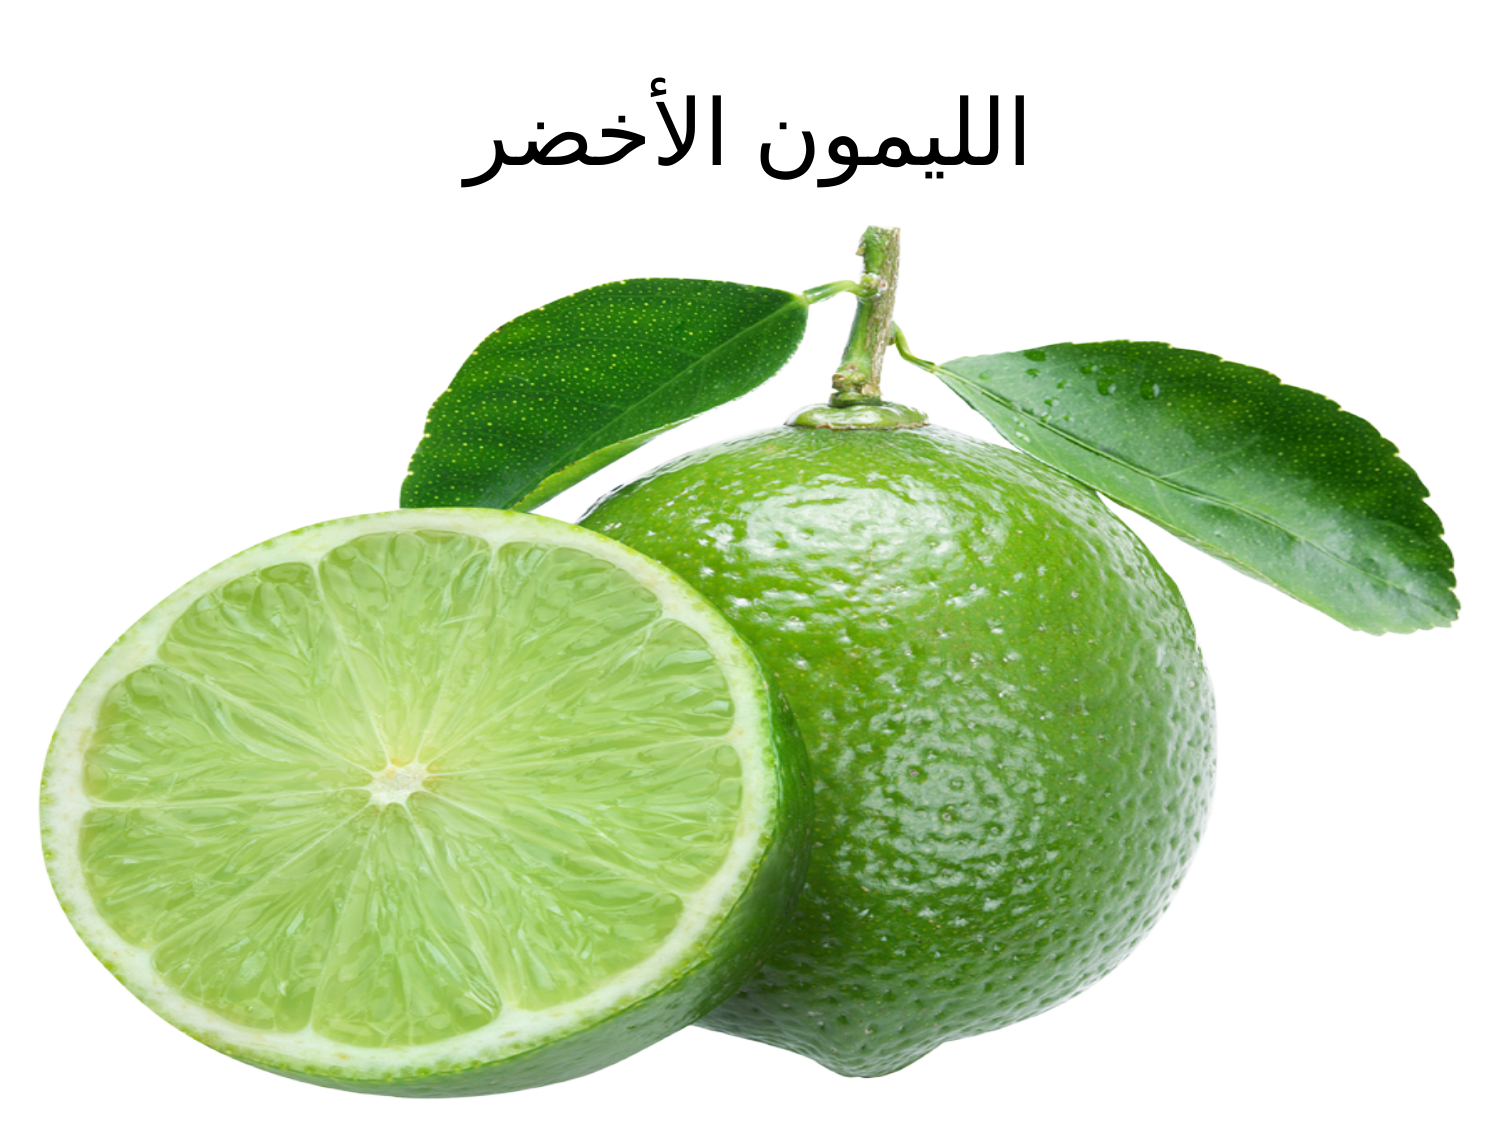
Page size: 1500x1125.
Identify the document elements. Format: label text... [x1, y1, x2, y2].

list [37, 224, 1463, 1101]
title الليمون الأخضر [75, 45, 1425, 213]
